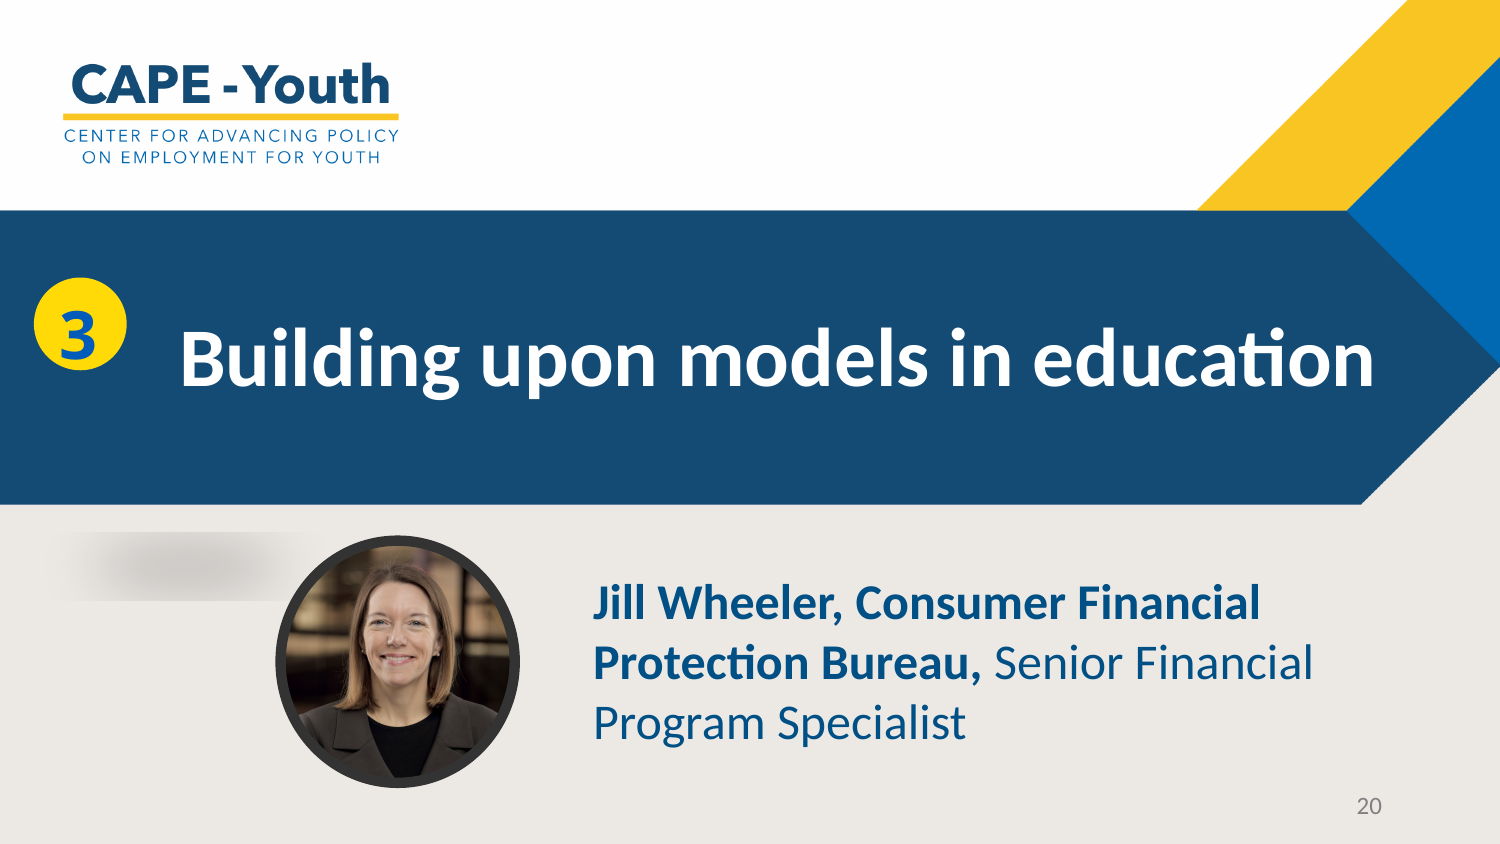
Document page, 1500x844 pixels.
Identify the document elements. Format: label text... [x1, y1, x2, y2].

picture [0, 0, 1500, 844]
text_box Jill Wheeler, Consumer Financial Protection Bureau, Senior Financial Program Specialist [578, 562, 1397, 803]
text_box 20 [1059, 803, 1397, 827]
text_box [33, 269, 127, 375]
title Building upon models in education [164, 241, 1440, 466]
